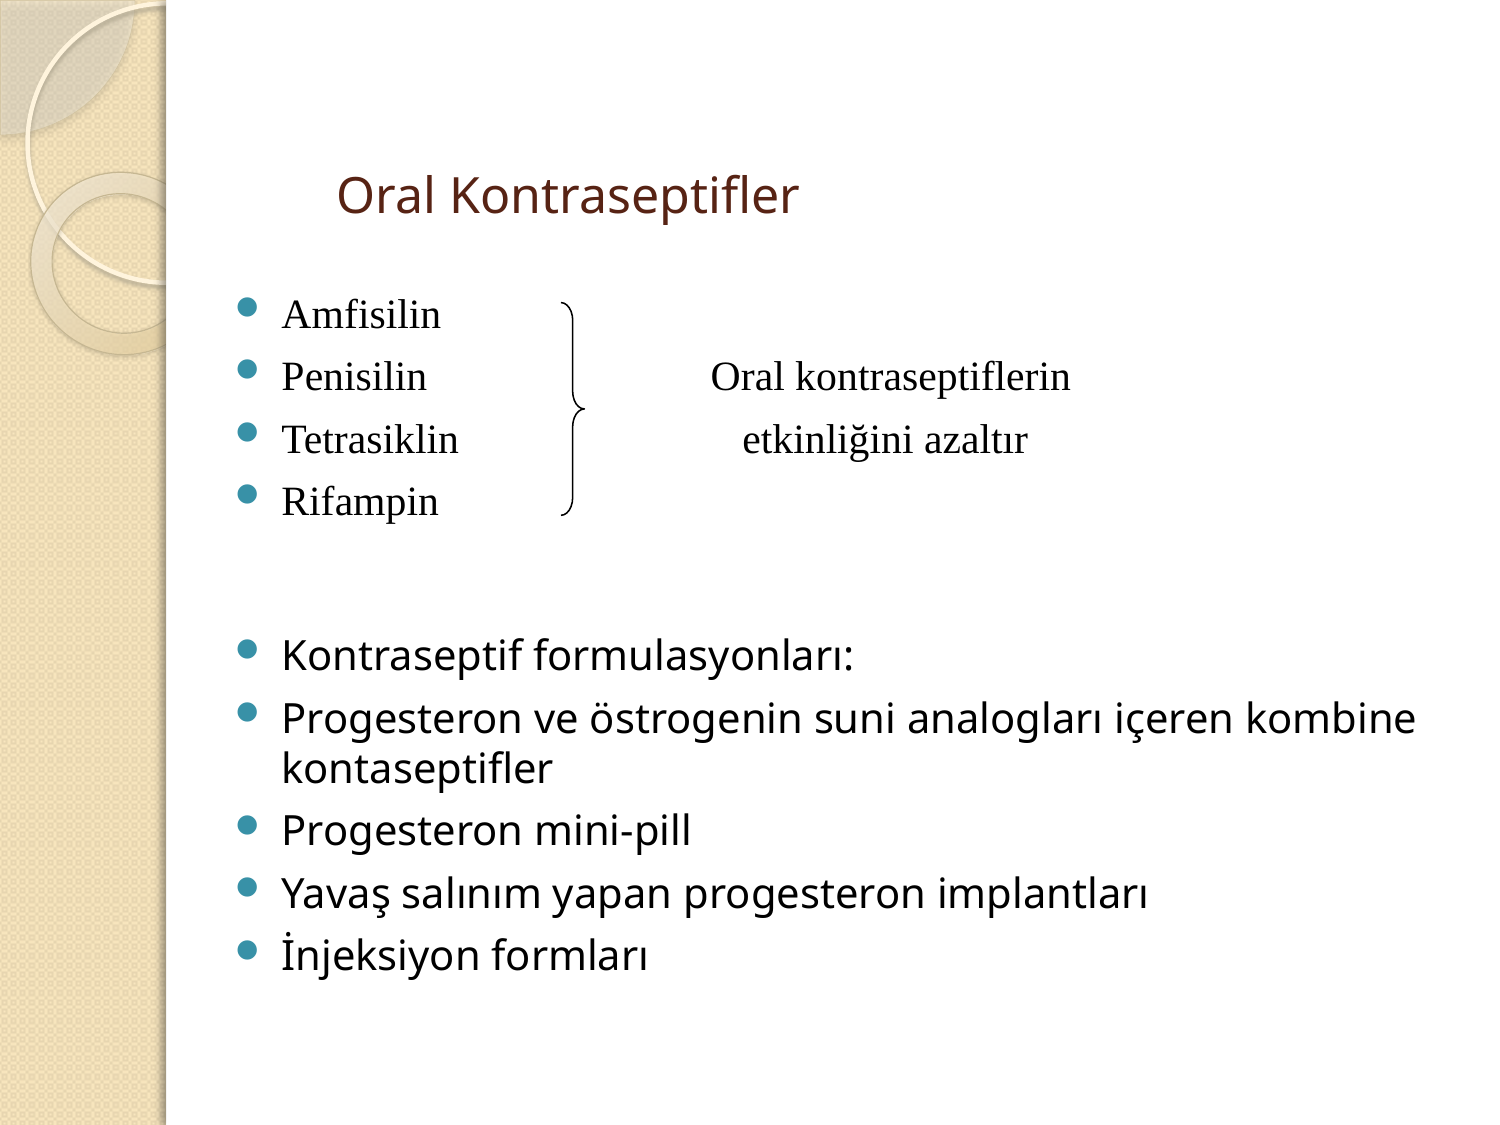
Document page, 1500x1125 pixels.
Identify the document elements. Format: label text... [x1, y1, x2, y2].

text_box [560, 302, 585, 516]
title Oral Kontraseptifler [269, 148, 1500, 278]
list Amfisilin Penisilin Oral kontraseptiflerin Tetrasiklin etkinliğini azaltır Rifampin Kontraseptif formulasyonları: Progesteron ve östrogenin suni analogları içeren kombine kontaseptifler Progesteron mini-pill Yavaş salınım yapan progesteron implantları İnjeksiyon formları [206, 278, 1500, 1067]
